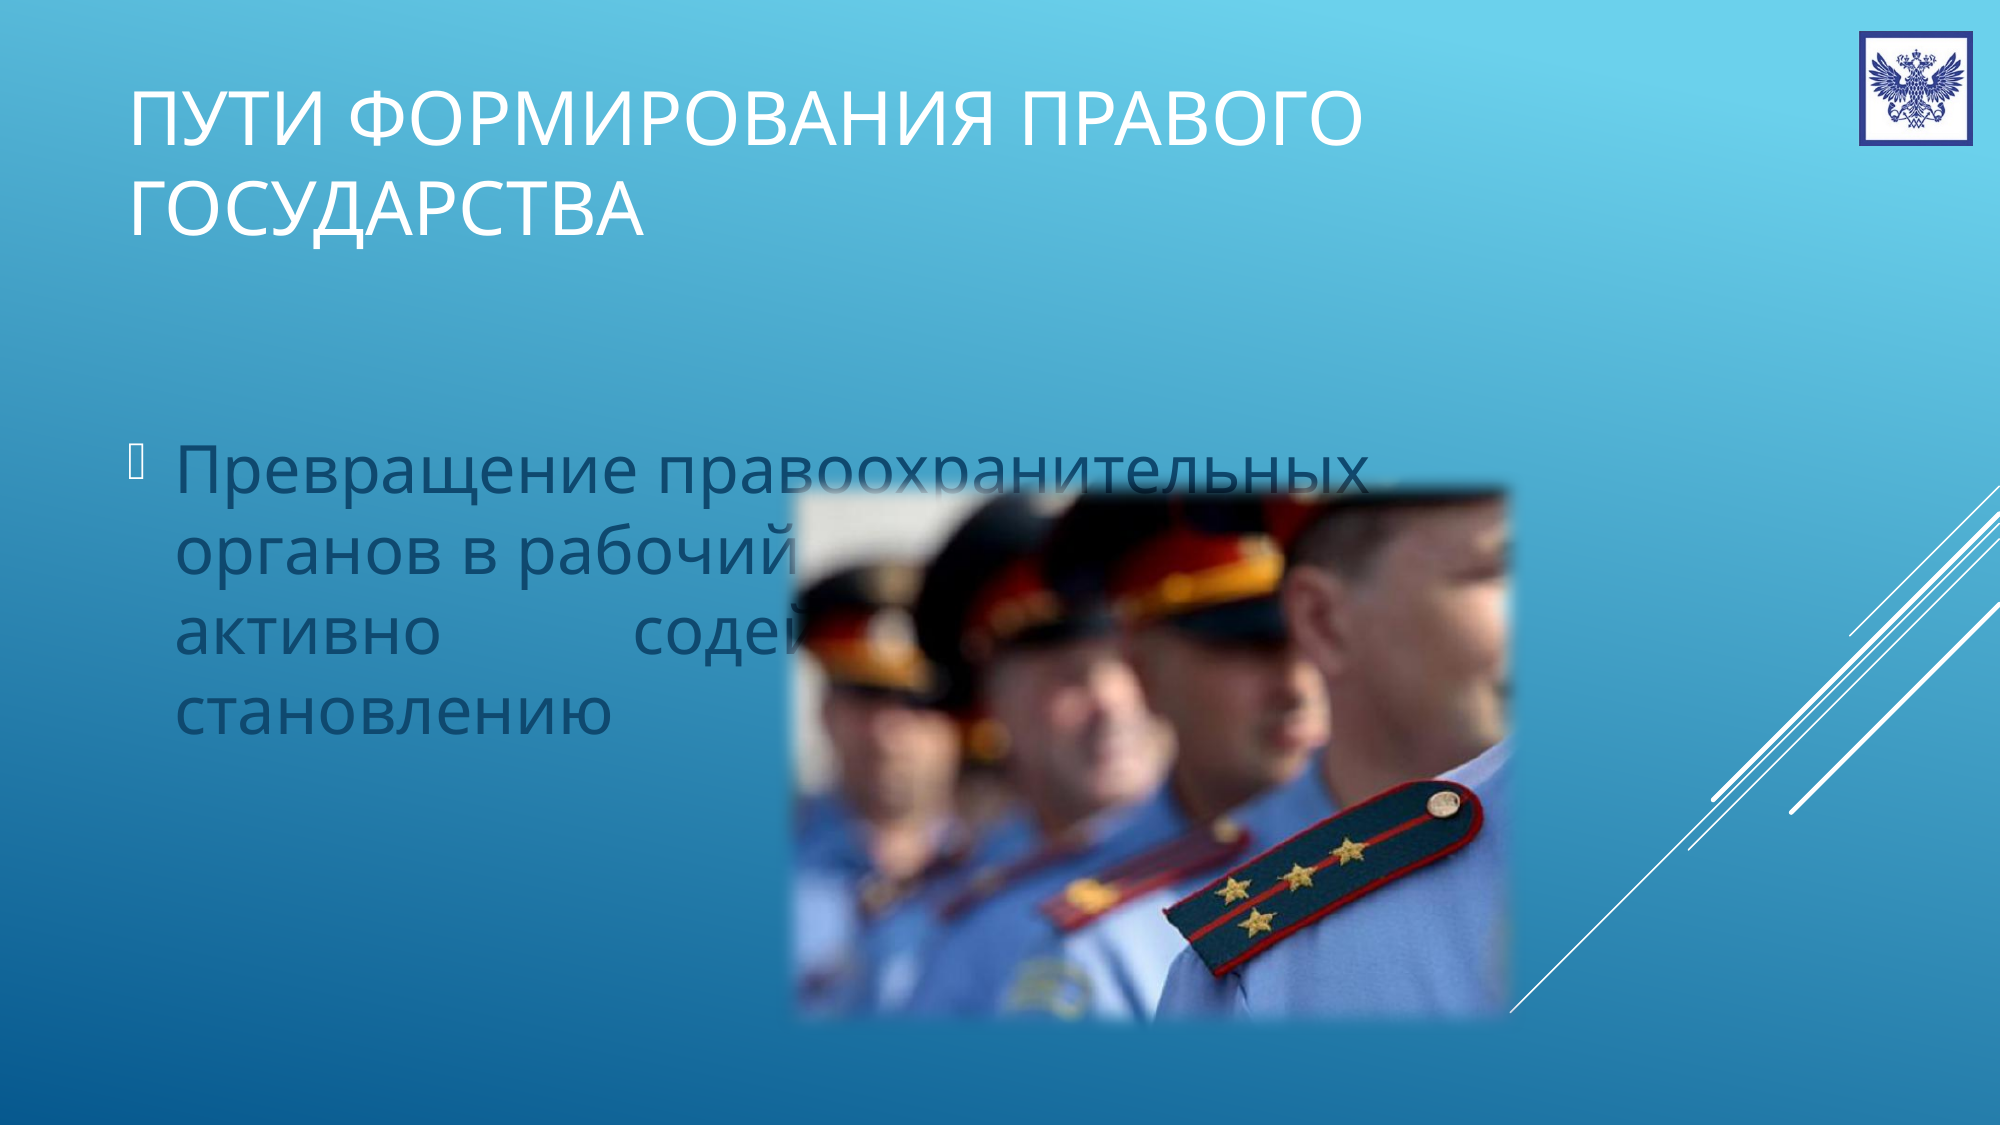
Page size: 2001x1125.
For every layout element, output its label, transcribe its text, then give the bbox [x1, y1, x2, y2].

picture [775, 470, 1528, 1035]
title Пути формирования правого государства [112, 54, 1705, 267]
picture [1858, 30, 1974, 146]
list Превращение правоохранительных органов в рабочий механизм, активно содействующий становлению правопорядка. [112, 327, 1513, 848]
